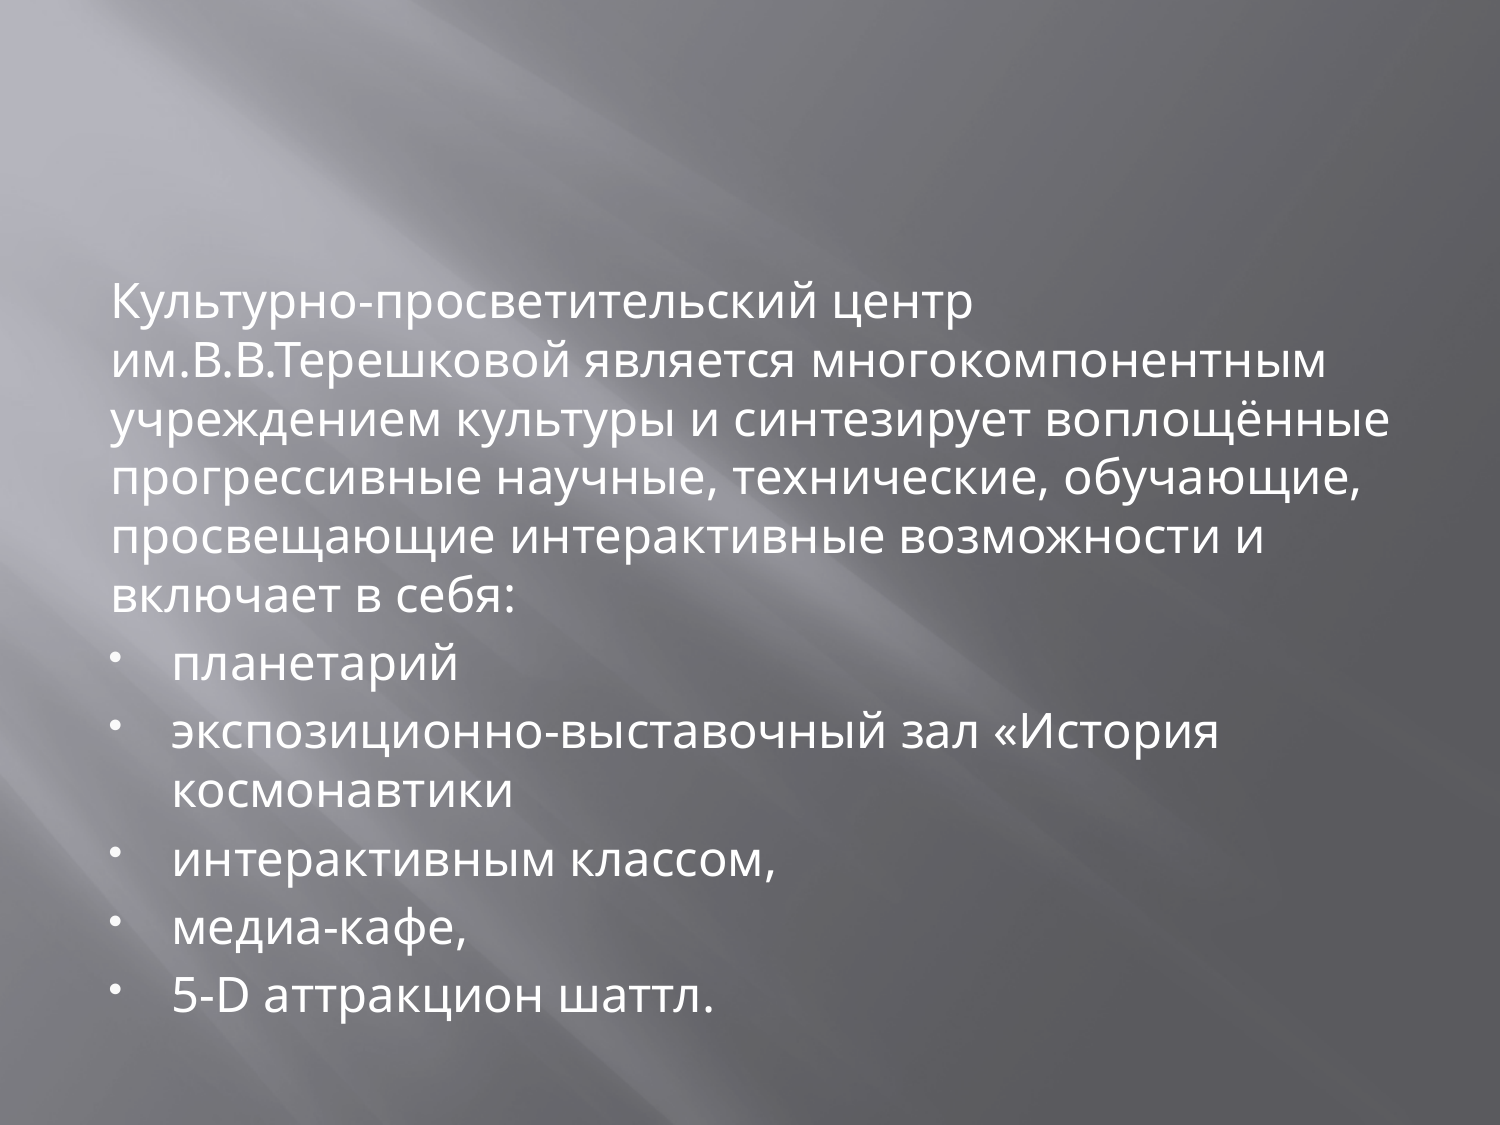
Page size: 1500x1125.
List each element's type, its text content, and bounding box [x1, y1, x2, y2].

list Культурно-просветительский центр им.В.В.Терешковой является многокомпонентным учреждением культуры и синтезирует воплощённые прогрессивные научные, технические, обучающие, просвещающие интерактивные возможности и включает в себя: планетарий экспозиционно-выставочный зал «История космонавтики интерактивным классом, медиа-кафе, 5-D аттракцион шаттл. [75, 262, 1425, 1035]
